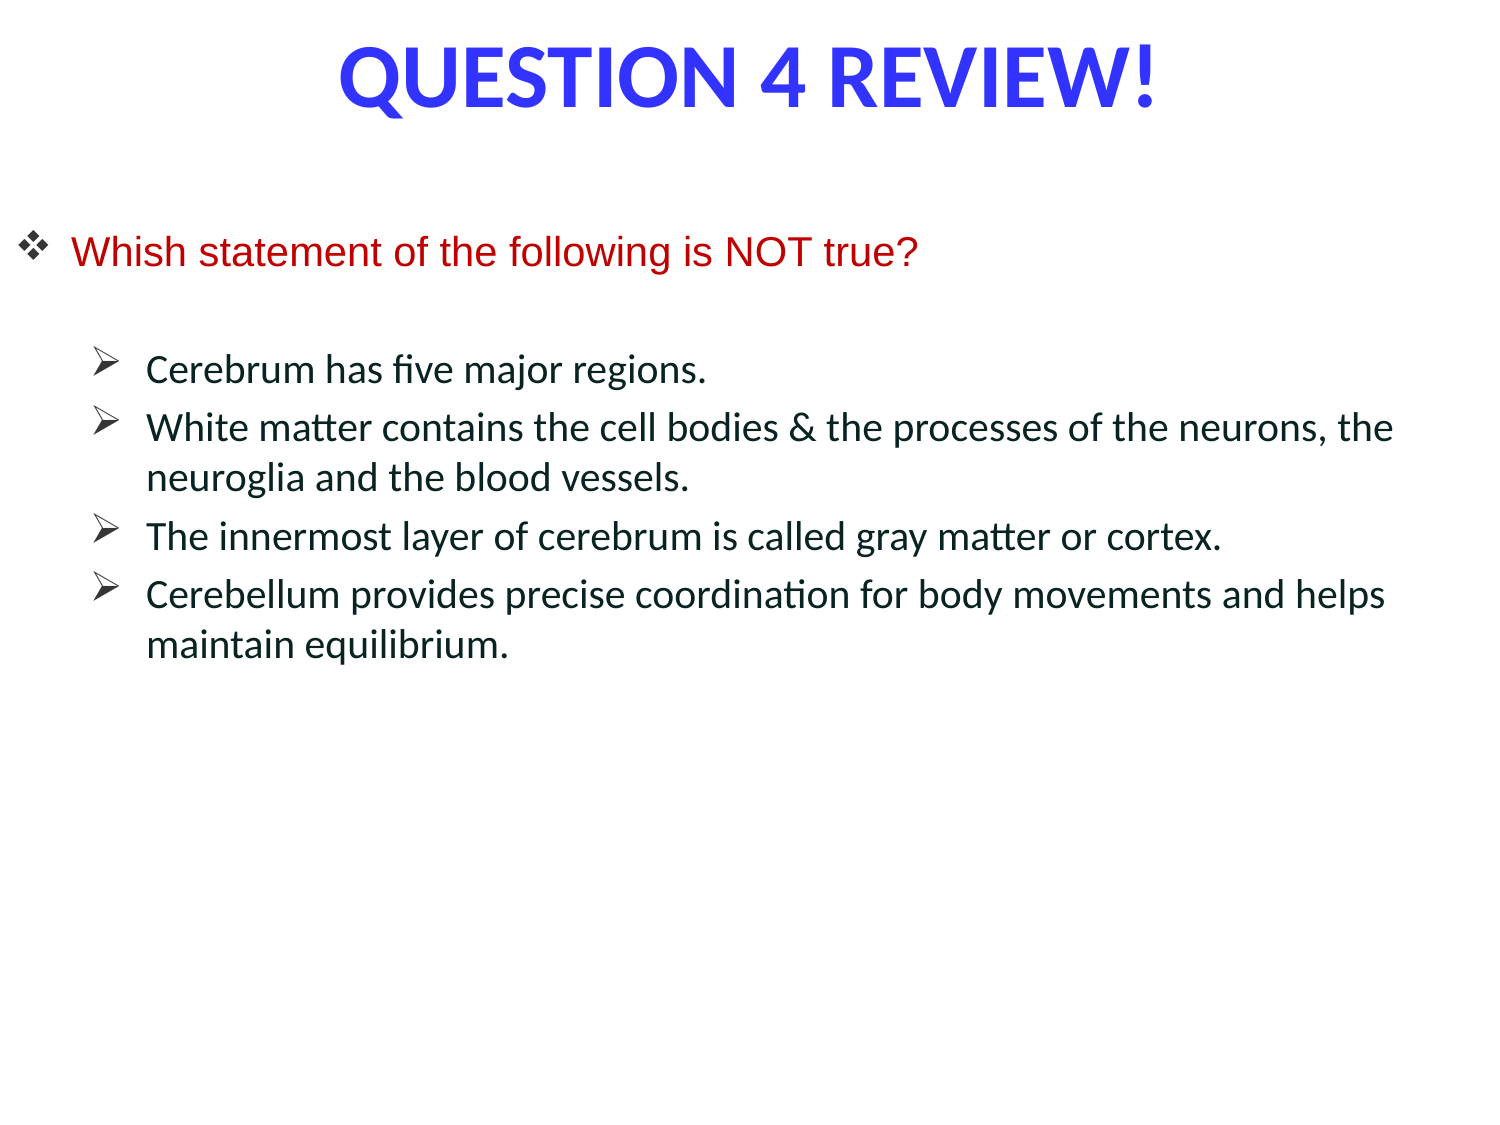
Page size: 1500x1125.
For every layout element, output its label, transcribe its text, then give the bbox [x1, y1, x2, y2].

text_box QUESTION 4 REVIEW! [0, 8, 1500, 130]
text_box Whish statement of the following is NOT true? Cerebrum has five major regions. White matter contains the cell bodies & the processes of the neurons, the neuroglia and the blood vessels. The innermost layer of cerebrum is called gray matter or cortex. Cerebellum provides precise coordination for body movements and helps maintain equilibrium. [0, 217, 1500, 792]
